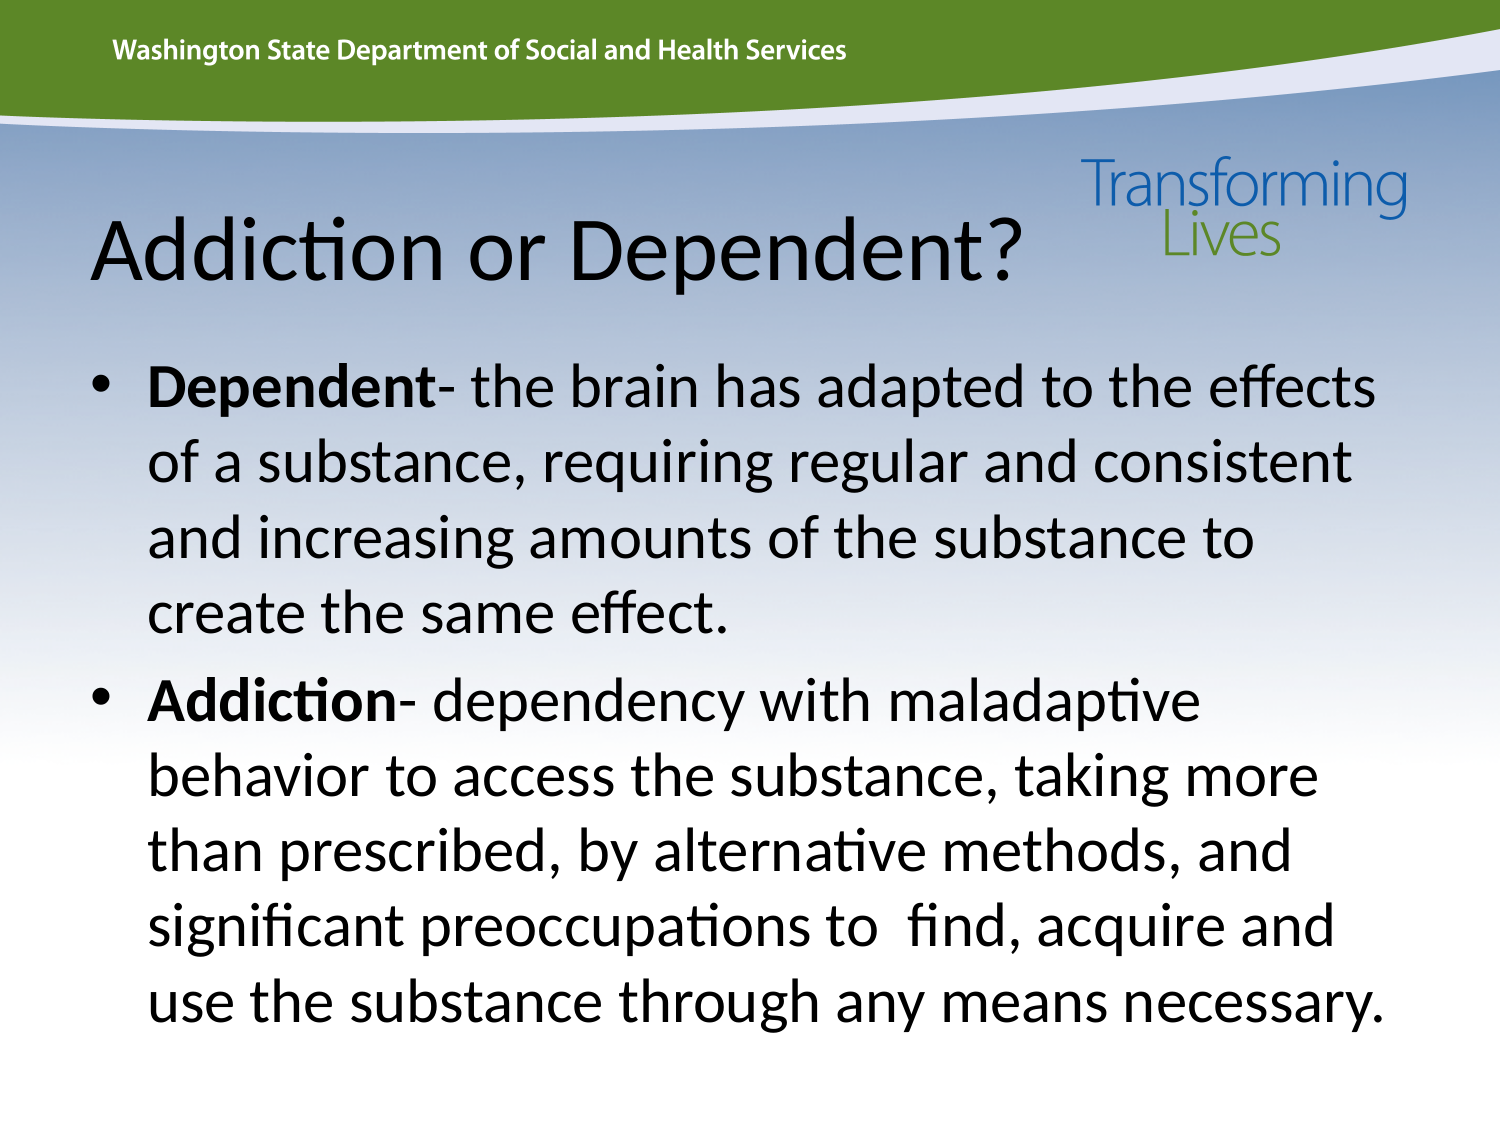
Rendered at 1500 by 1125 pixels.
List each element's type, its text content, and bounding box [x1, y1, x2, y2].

picture [0, 0, 1500, 1125]
title Addiction or Dependent? [75, 149, 1425, 337]
list Dependent- the brain has adapted to the effects of a substance, requiring regular and consistent and increasing amounts of the substance to create the same effect. Addiction- dependency with maladaptive behavior to access the substance, taking more than prescribed, by alternative methods, and significant preoccupations to find, acquire and use the substance through any means necessary. [75, 337, 1425, 1080]
